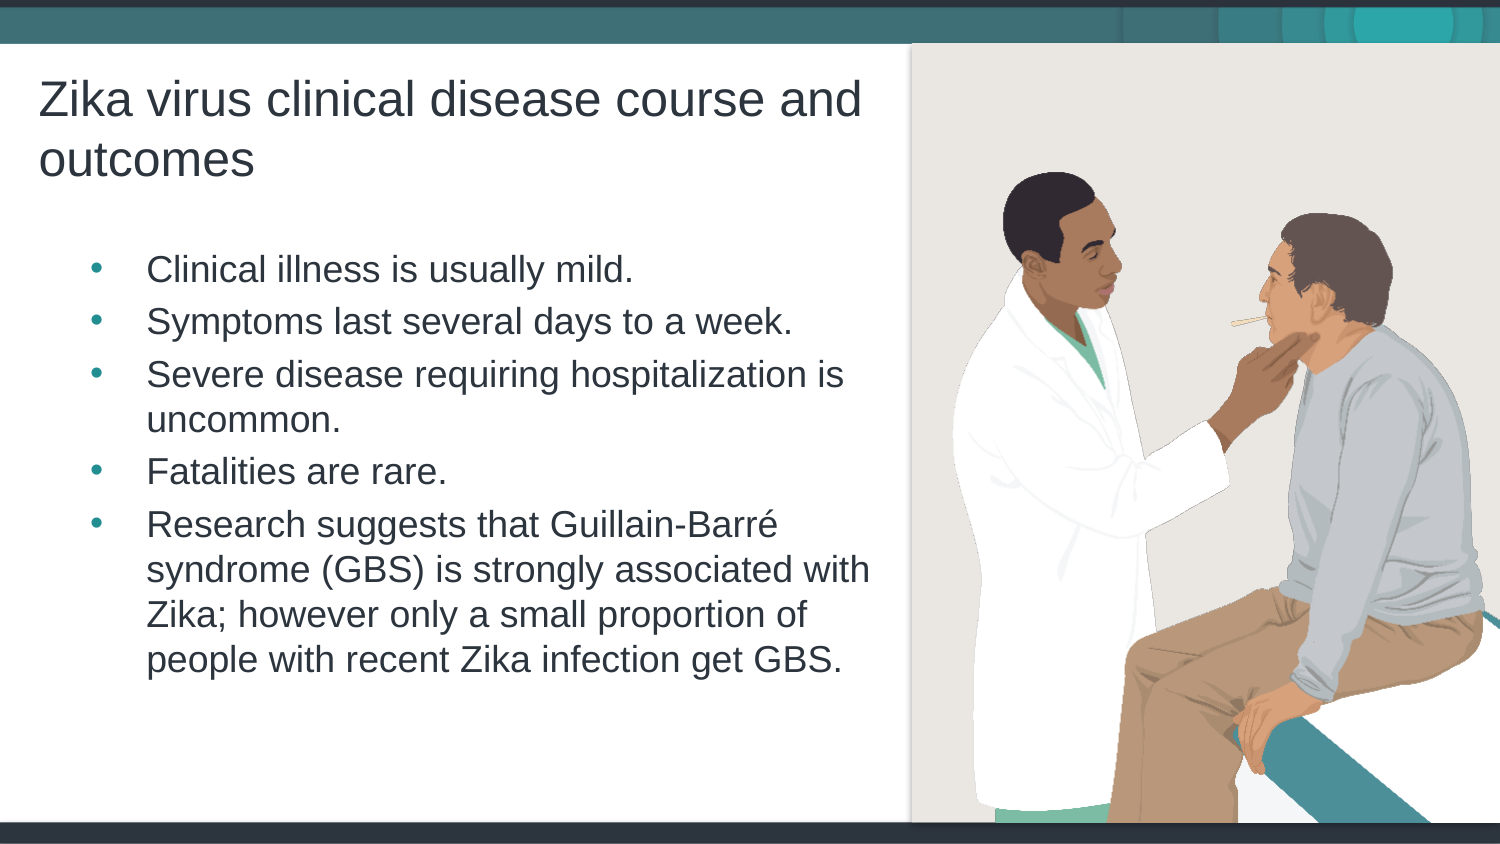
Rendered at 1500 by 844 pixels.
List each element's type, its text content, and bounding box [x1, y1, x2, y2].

picture [0, 0, 1500, 44]
list Clinical illness is usually mild. Symptoms last several days to a week. Severe disease requiring hospitalization is uncommon. Fatalities are rare. Research suggests that Guillain-Barré syndrome (GBS) is strongly associated with Zika; however only a small proportion of people with recent Zika infection get GBS. [75, 237, 889, 794]
picture [943, 102, 1500, 824]
title Zika virus clinical disease course and outcomes [23, 59, 889, 211]
